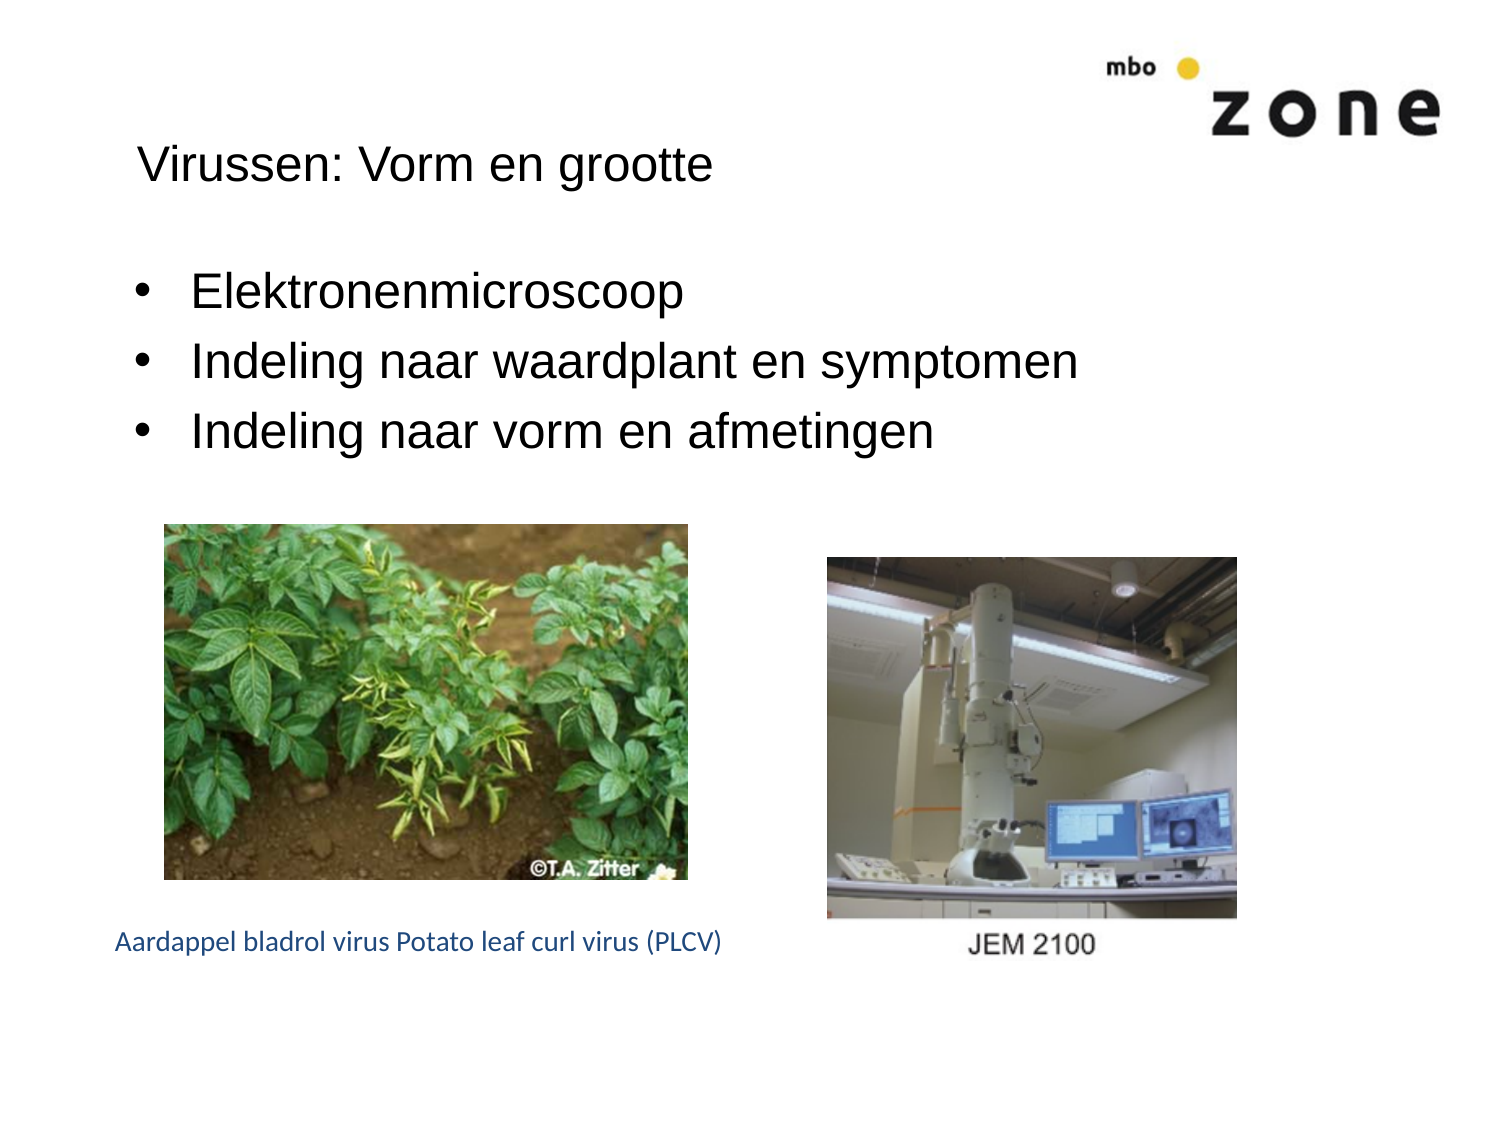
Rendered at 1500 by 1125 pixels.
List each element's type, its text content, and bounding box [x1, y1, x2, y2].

text_box Aardappel bladrol virus Potato leaf curl virus (PLCV) [100, 915, 823, 965]
picture [826, 556, 1238, 961]
list Elektronenmicroscoop Indeling naar waardplant en symptomen Indeling naar vorm en afmetingen [119, 251, 1272, 628]
picture [1083, 0, 1469, 178]
text_box Virussen: Vorm en grootte [122, 124, 730, 199]
picture [161, 522, 690, 883]
